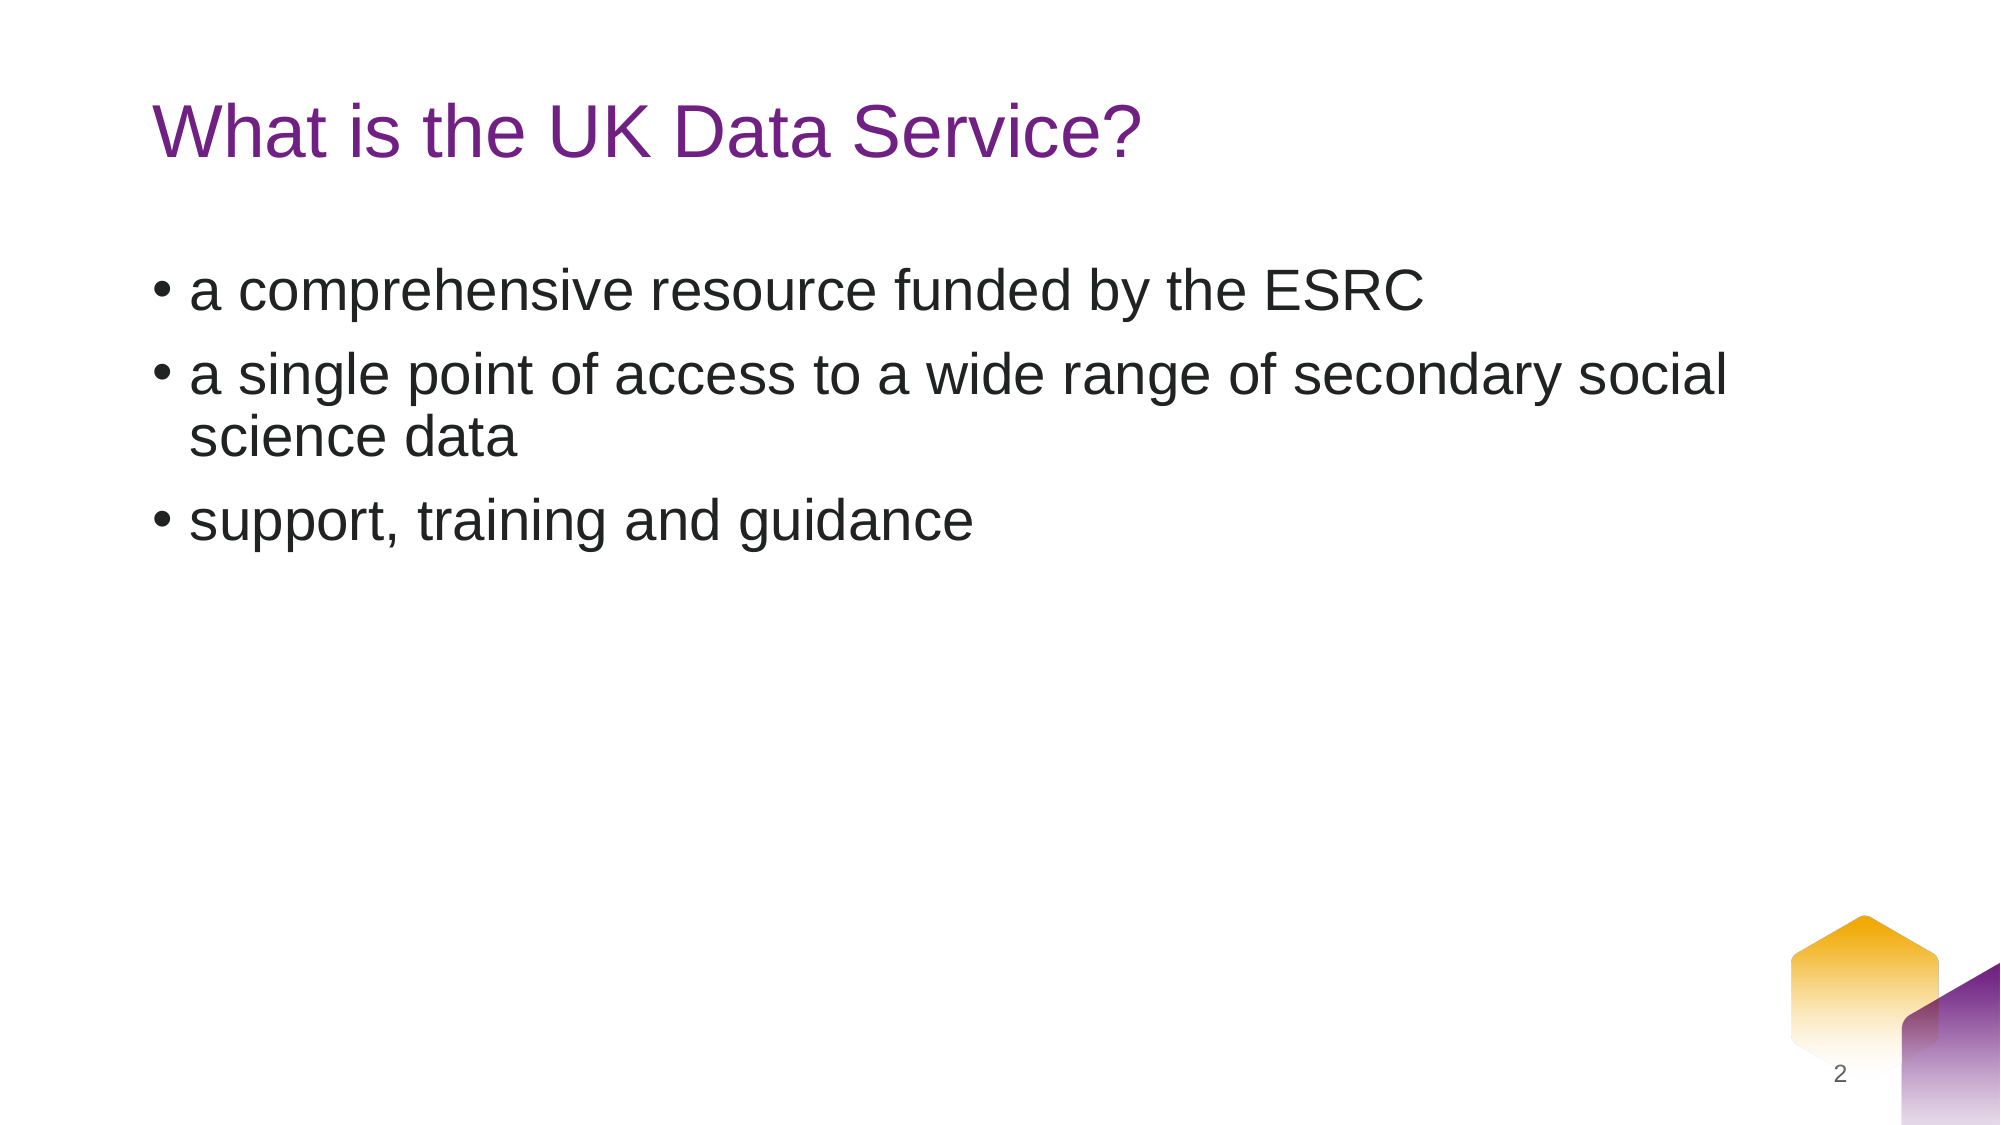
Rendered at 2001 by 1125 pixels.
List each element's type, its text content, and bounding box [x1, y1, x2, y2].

list a comprehensive resource funded by the ESRC a single point of access to a wide range of secondary social science data support, training and guidance [137, 252, 1775, 952]
slide_number 2 [1412, 1042, 1863, 1103]
title What is the UK Data Service? [137, 88, 1775, 179]
picture [1746, 884, 2000, 1125]
